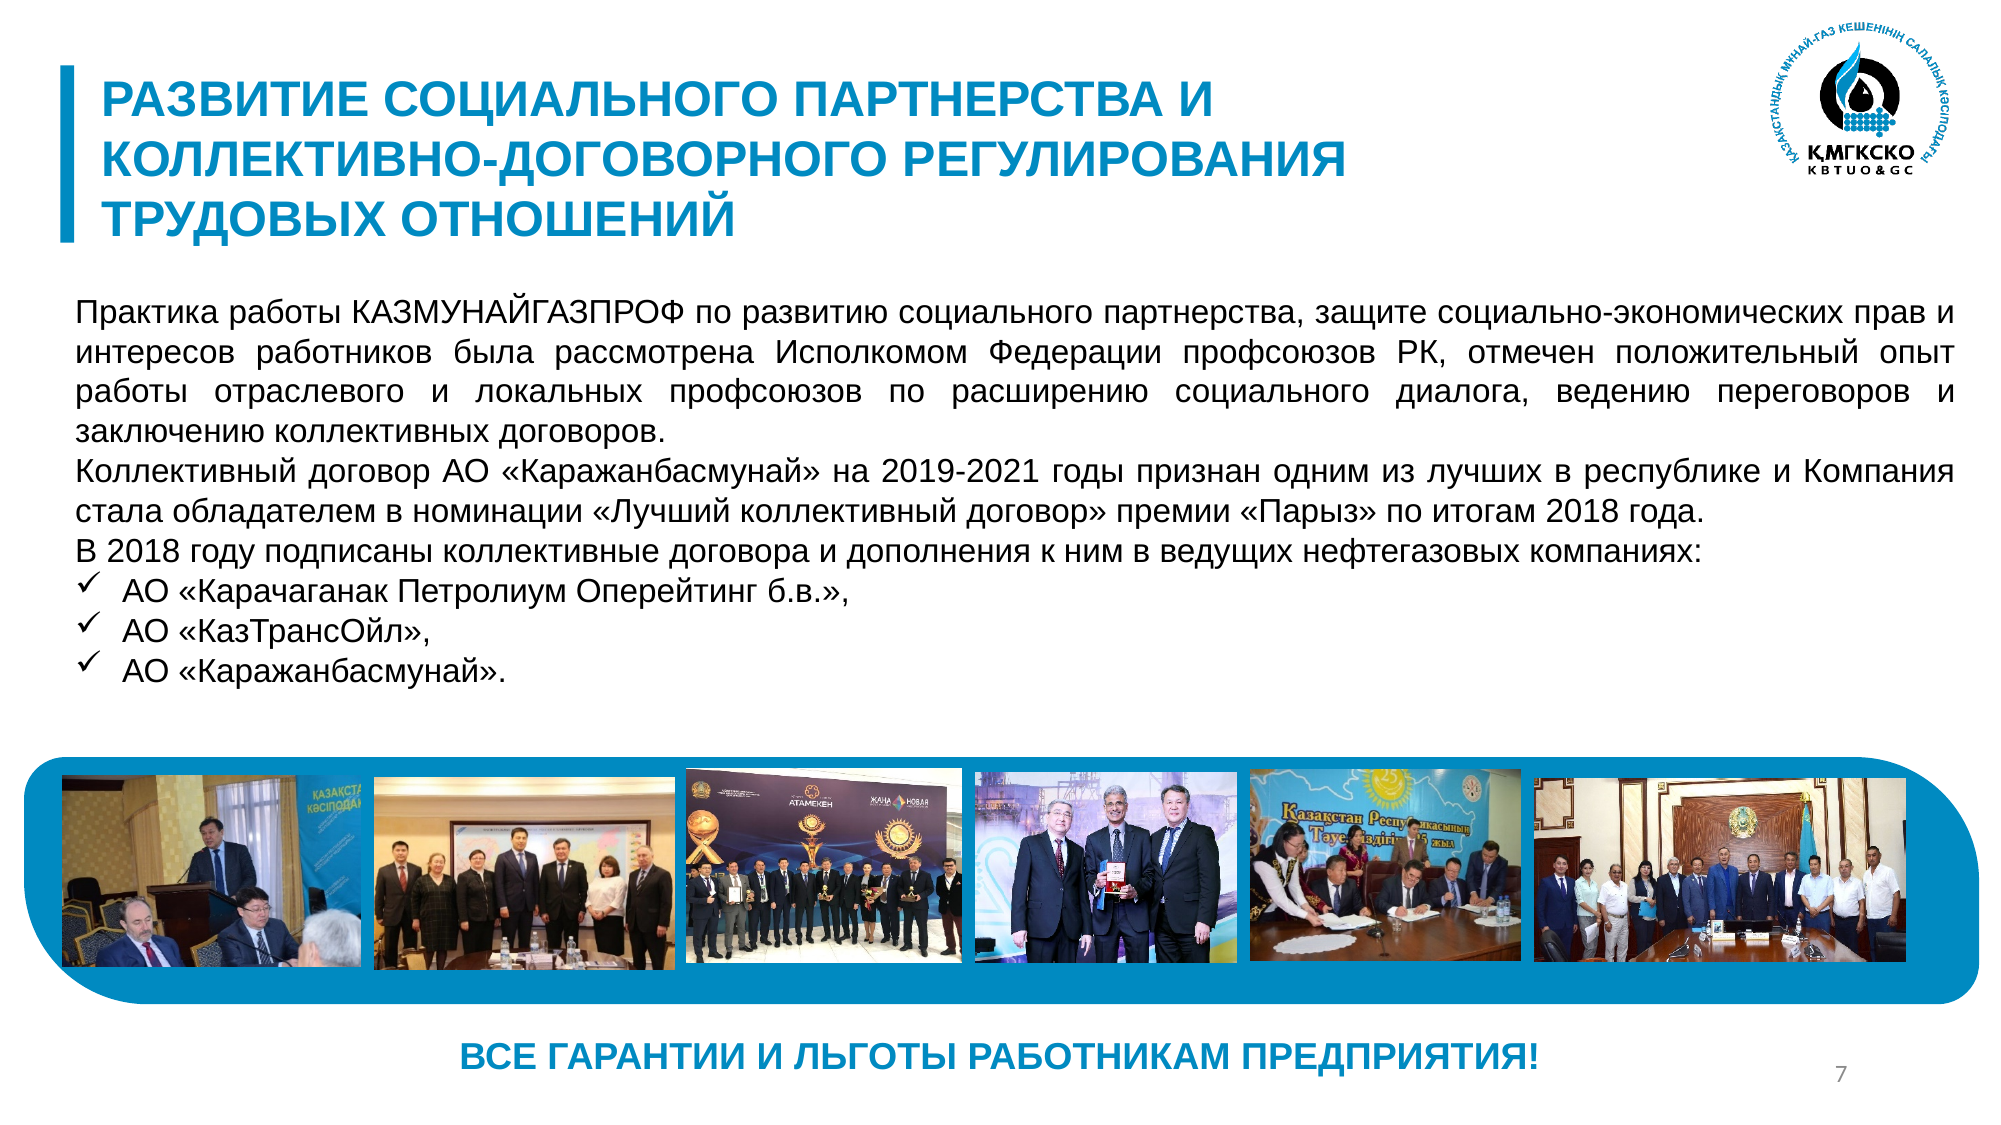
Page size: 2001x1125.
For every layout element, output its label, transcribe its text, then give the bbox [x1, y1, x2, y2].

text_box ВСЕ ГАРАНТИИ И ЛЬГОТЫ РАБОТНИКАМ ПРЕДПРИЯТИЯ! [444, 1024, 1556, 1085]
slide_number 7 [1412, 1042, 1863, 1103]
picture [1770, 22, 1950, 190]
text_box Практика работы КАЗМУНАЙГАЗПРОФ по развитию социального партнерства, защите социально-экономических прав и интересов работников была рассмотрена Исполкомом Федерации профсоюзов РК, отмечен положительный опыт работы отраслевого и локальных профсоюзов по расширению социального диалога, ведению переговоров и заключению коллективных договоров. Коллективный договор АО «Каражанбасмунай» на 2019-2021 годы признан одним из лучших в республике и Компания стала обладателем в номинации «Лучший коллективный договор» премии «Парыз» по итогам 2018 года. В 2018 году подписаны коллективные договора и дополнения к ним в ведущих нефтегазовых компаниях: АО «Карачаганак Петролиум Оперейтинг б.в.», АО «КазТрансОйл», АО «Каражанбасмунай». [60, 282, 1973, 737]
picture [976, 773, 1236, 962]
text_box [24, 757, 1980, 1005]
text_box [59, 64, 75, 244]
picture [1535, 779, 1905, 961]
text_box РАЗВИТИЕ СОЦИАЛЬНОГО ПАРТНЕРСТВА И КОЛЛЕКТИВНО-ДОГОВОРНОГО РЕГУЛИРОВАНИЯ ТРУДОВЫХ ОТНОШЕНИЙ [87, 59, 1825, 254]
picture [687, 769, 961, 962]
